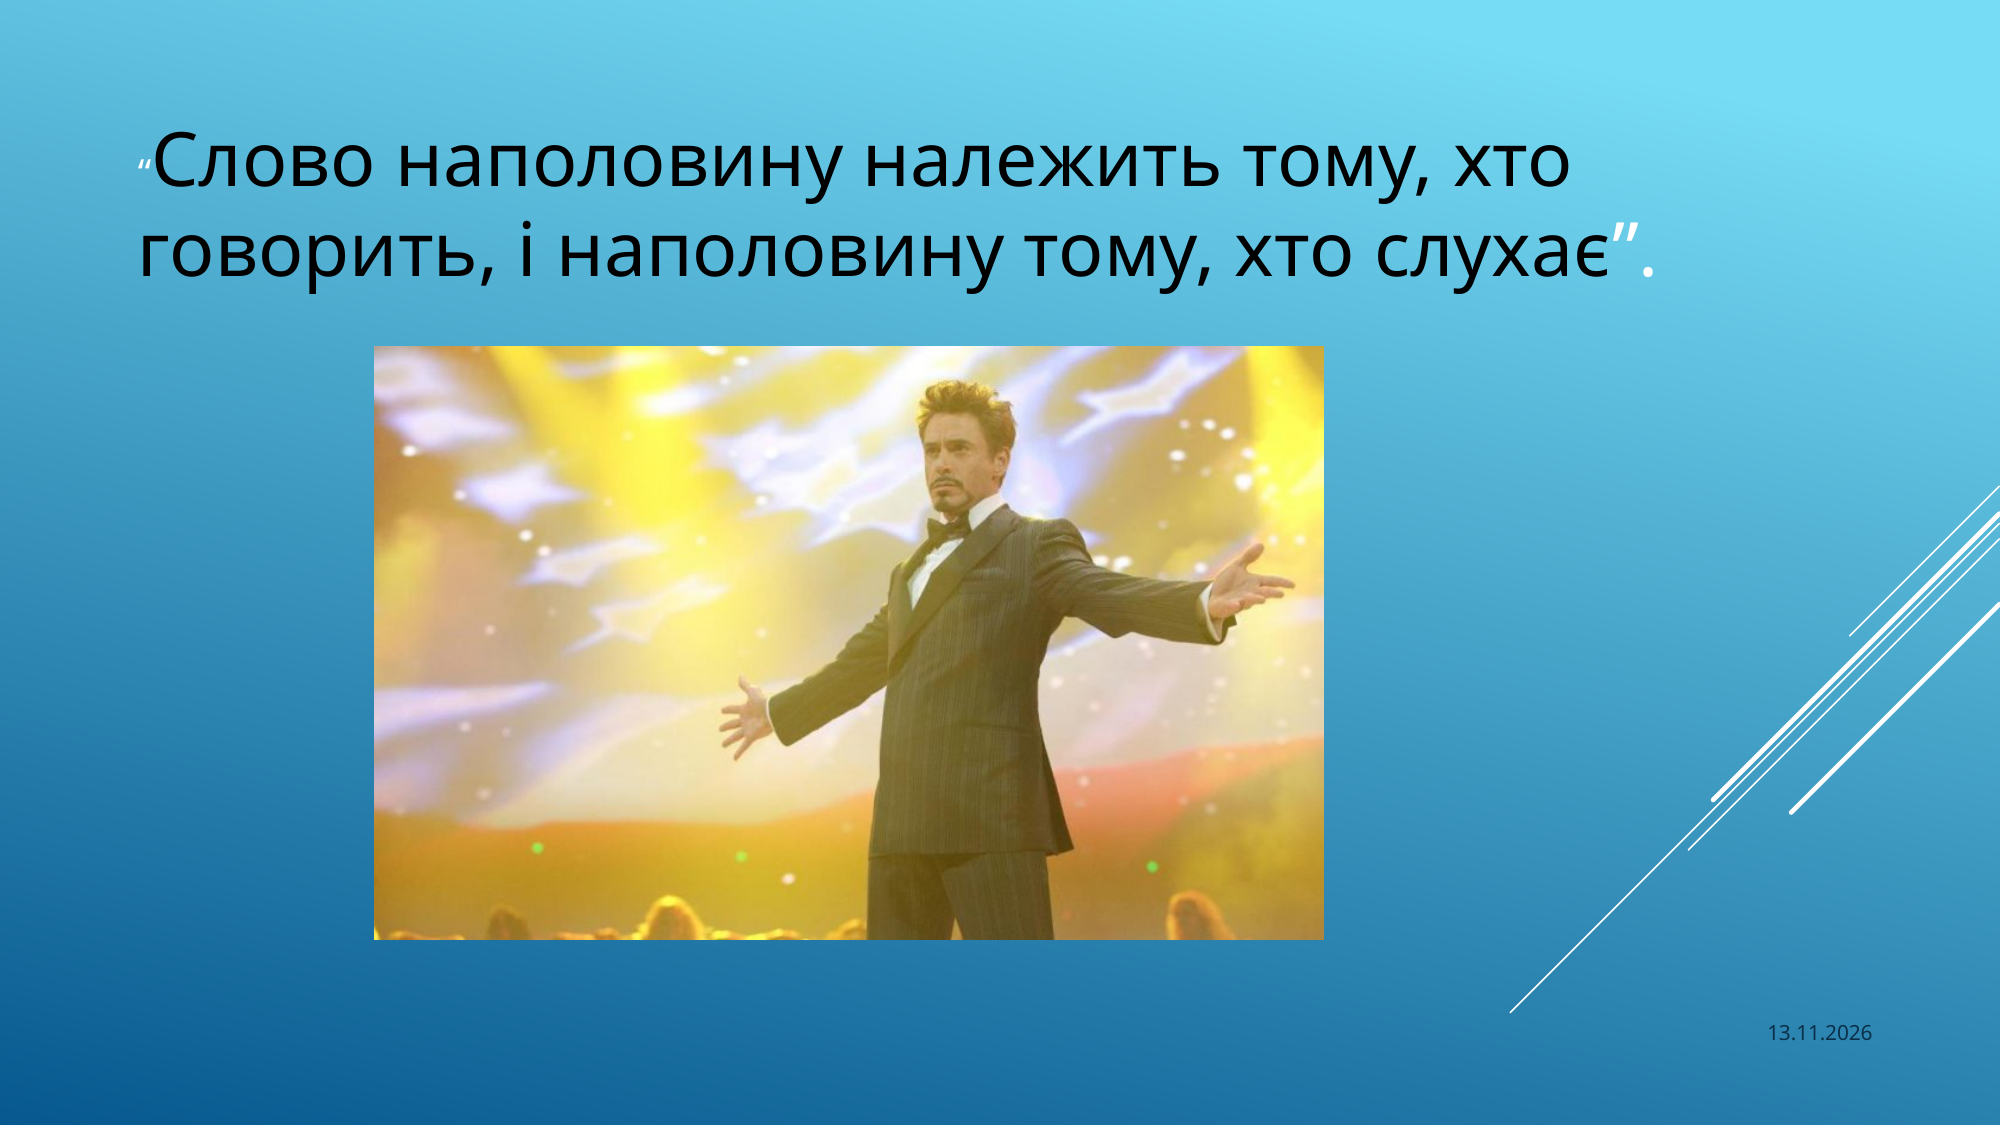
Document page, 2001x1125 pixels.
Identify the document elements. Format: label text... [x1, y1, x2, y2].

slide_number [1624, 1012, 1888, 1073]
text_box “Слово наполовину належить тому, хто говорить, і наполовину тому, хто слухає”. [123, 103, 1814, 344]
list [374, 346, 1324, 940]
title [106, 74, 1649, 318]
